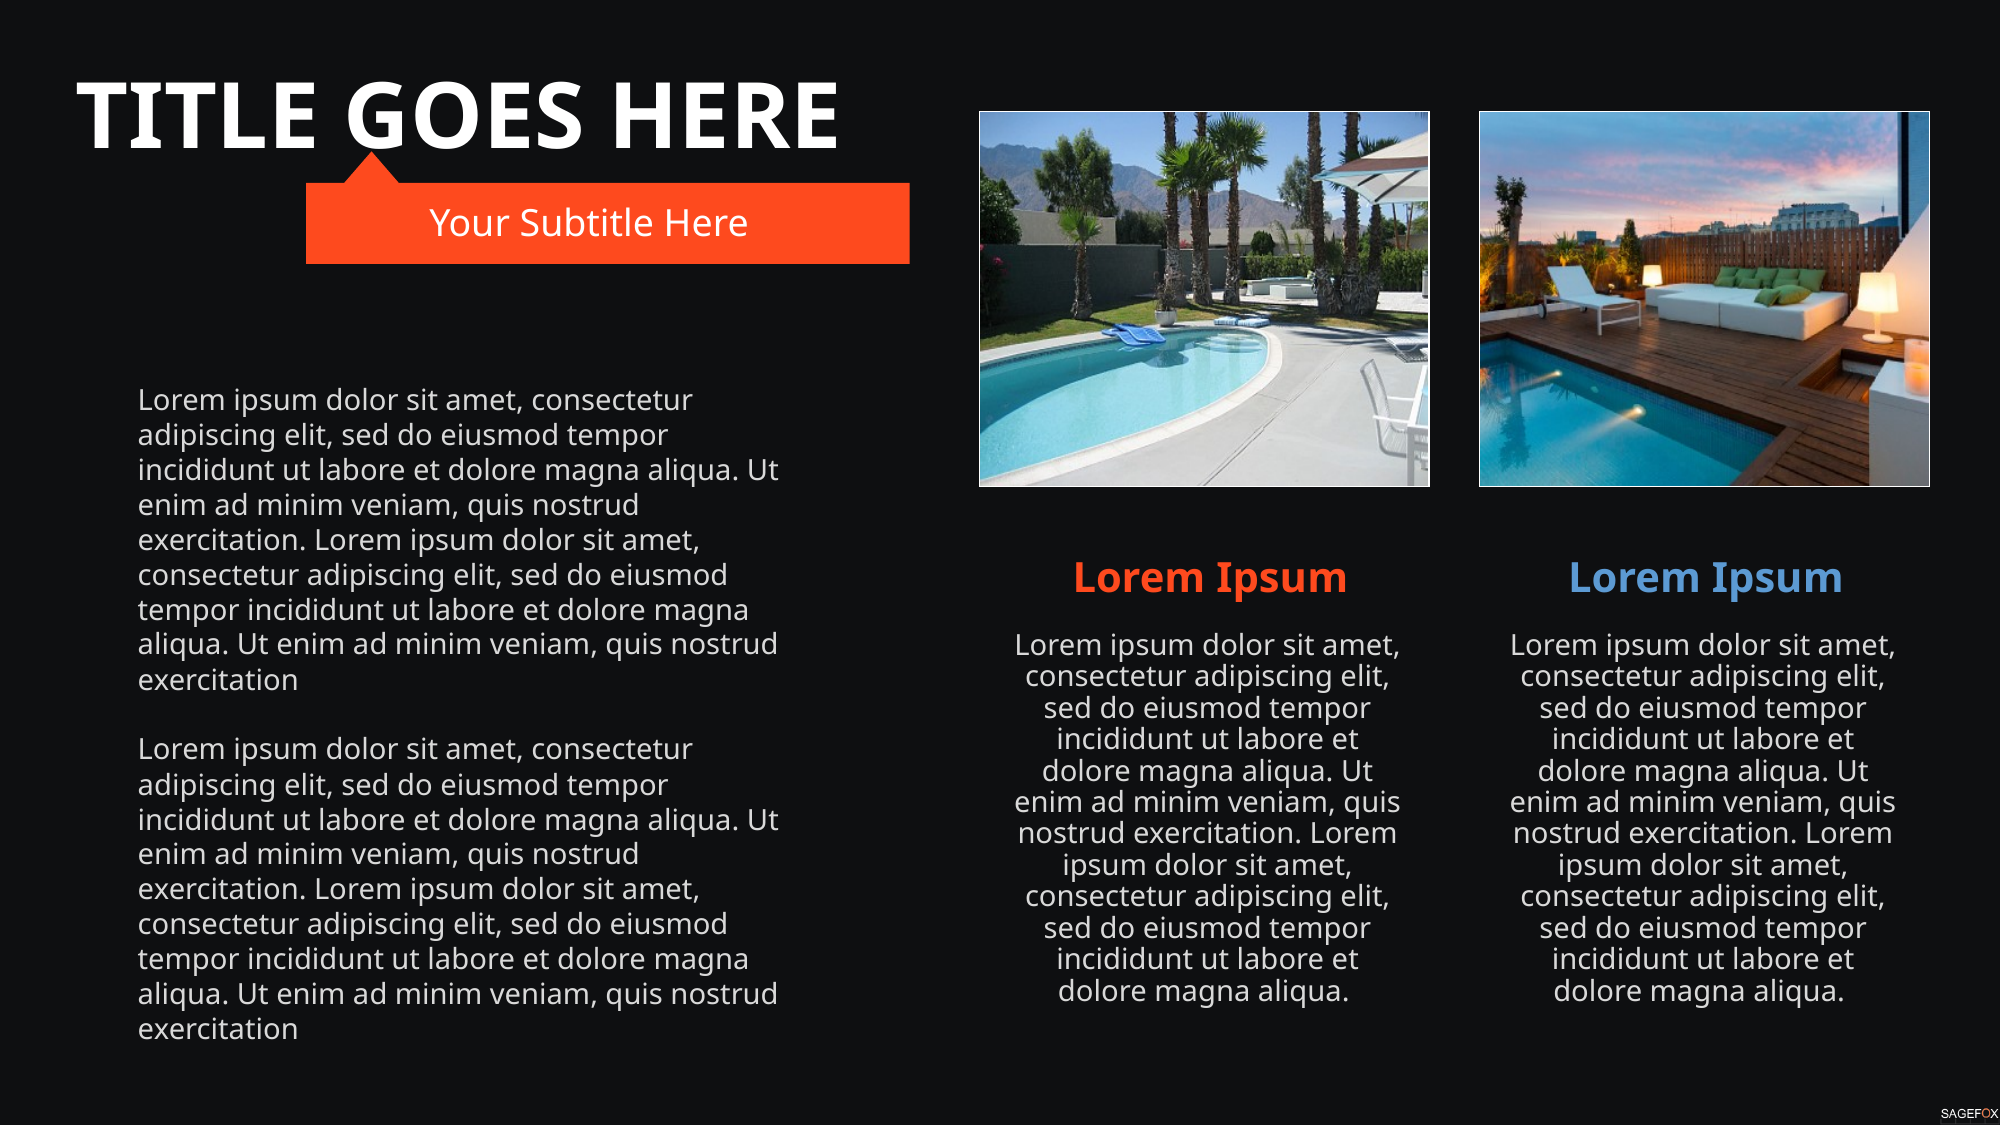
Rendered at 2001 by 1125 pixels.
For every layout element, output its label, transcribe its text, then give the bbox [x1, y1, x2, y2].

text_box TITLE GOES HERE [60, 49, 965, 175]
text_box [1013, 543, 1404, 1006]
picture [1939, 1108, 2000, 1125]
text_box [1509, 543, 1900, 1006]
text_box [978, 110, 1430, 487]
text_box Lorem ipsum dolor sit amet, consectetur adipiscing elit, sed do eiusmod tempor incididunt ut labore et dolore magna aliqua. Ut enim ad minim veniam, quis nostrud exercitation. Lorem ipsum dolor sit amet, consectetur adipiscing elit, sed do eiusmod tempor incididunt ut labore et dolore magna aliqua. Ut enim ad minim veniam, quis nostrud exercitation Lorem ipsum dolor sit amet, consectetur adipiscing elit, sed do eiusmod tempor incididunt ut labore et dolore magna aliqua. Ut enim ad minim veniam, quis nostrud exercitation. Lorem ipsum dolor sit amet, consectetur adipiscing elit, sed do eiusmod tempor incididunt ut labore et dolore magna aliqua. Ut enim ad minim veniam, quis nostrud exercitation [122, 373, 798, 1125]
text_box [1478, 110, 1930, 487]
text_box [306, 151, 910, 264]
